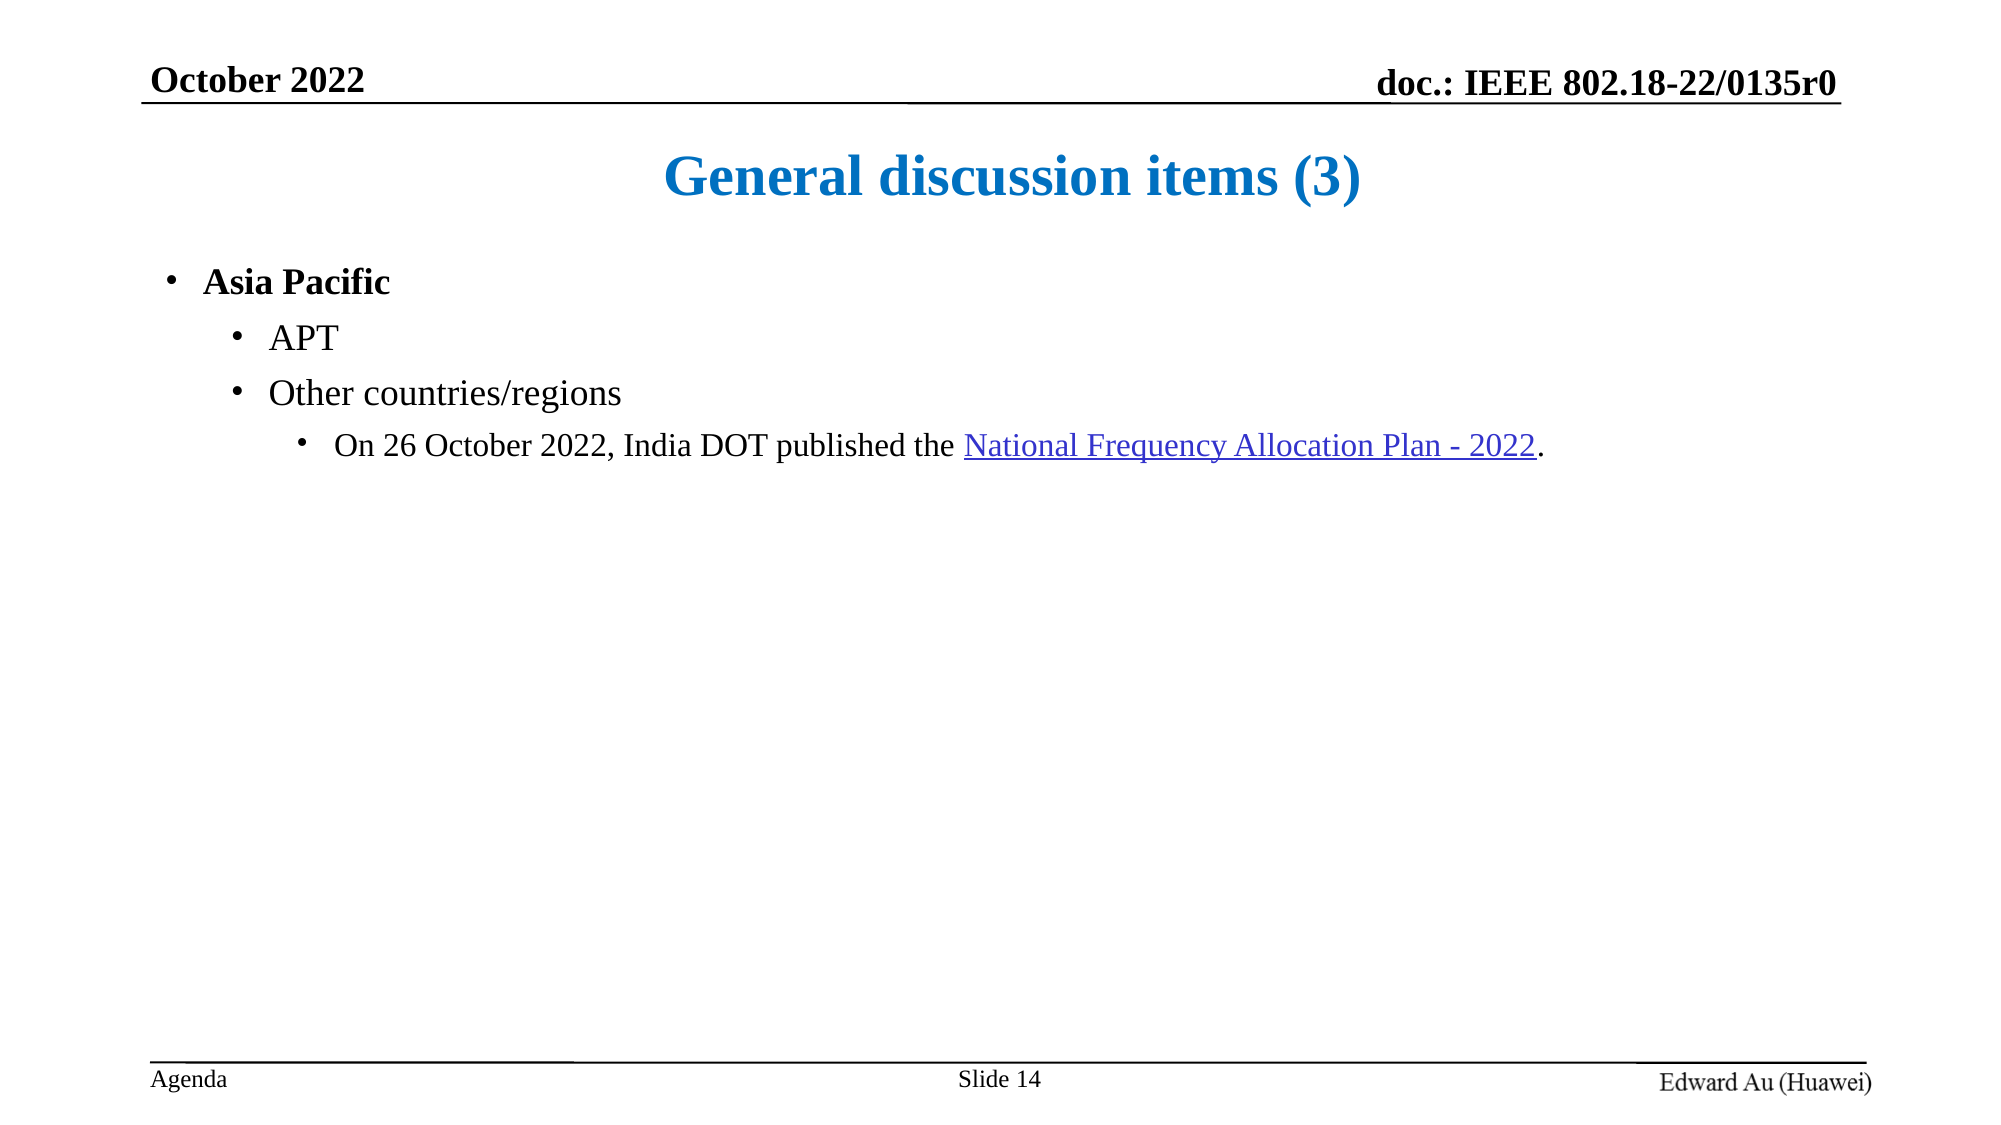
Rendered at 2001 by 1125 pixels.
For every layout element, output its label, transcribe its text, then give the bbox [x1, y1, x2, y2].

slide_number Slide 14 [933, 1061, 1067, 1123]
title General discussion items (3) [162, 99, 1864, 246]
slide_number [149, 54, 651, 101]
list Asia Pacific APT Other countries/regions On 26 October 2022, India DOT published the National Frequency Allocation Plan - 2022. [149, 249, 1869, 1059]
picture [1174, 1058, 1887, 1113]
